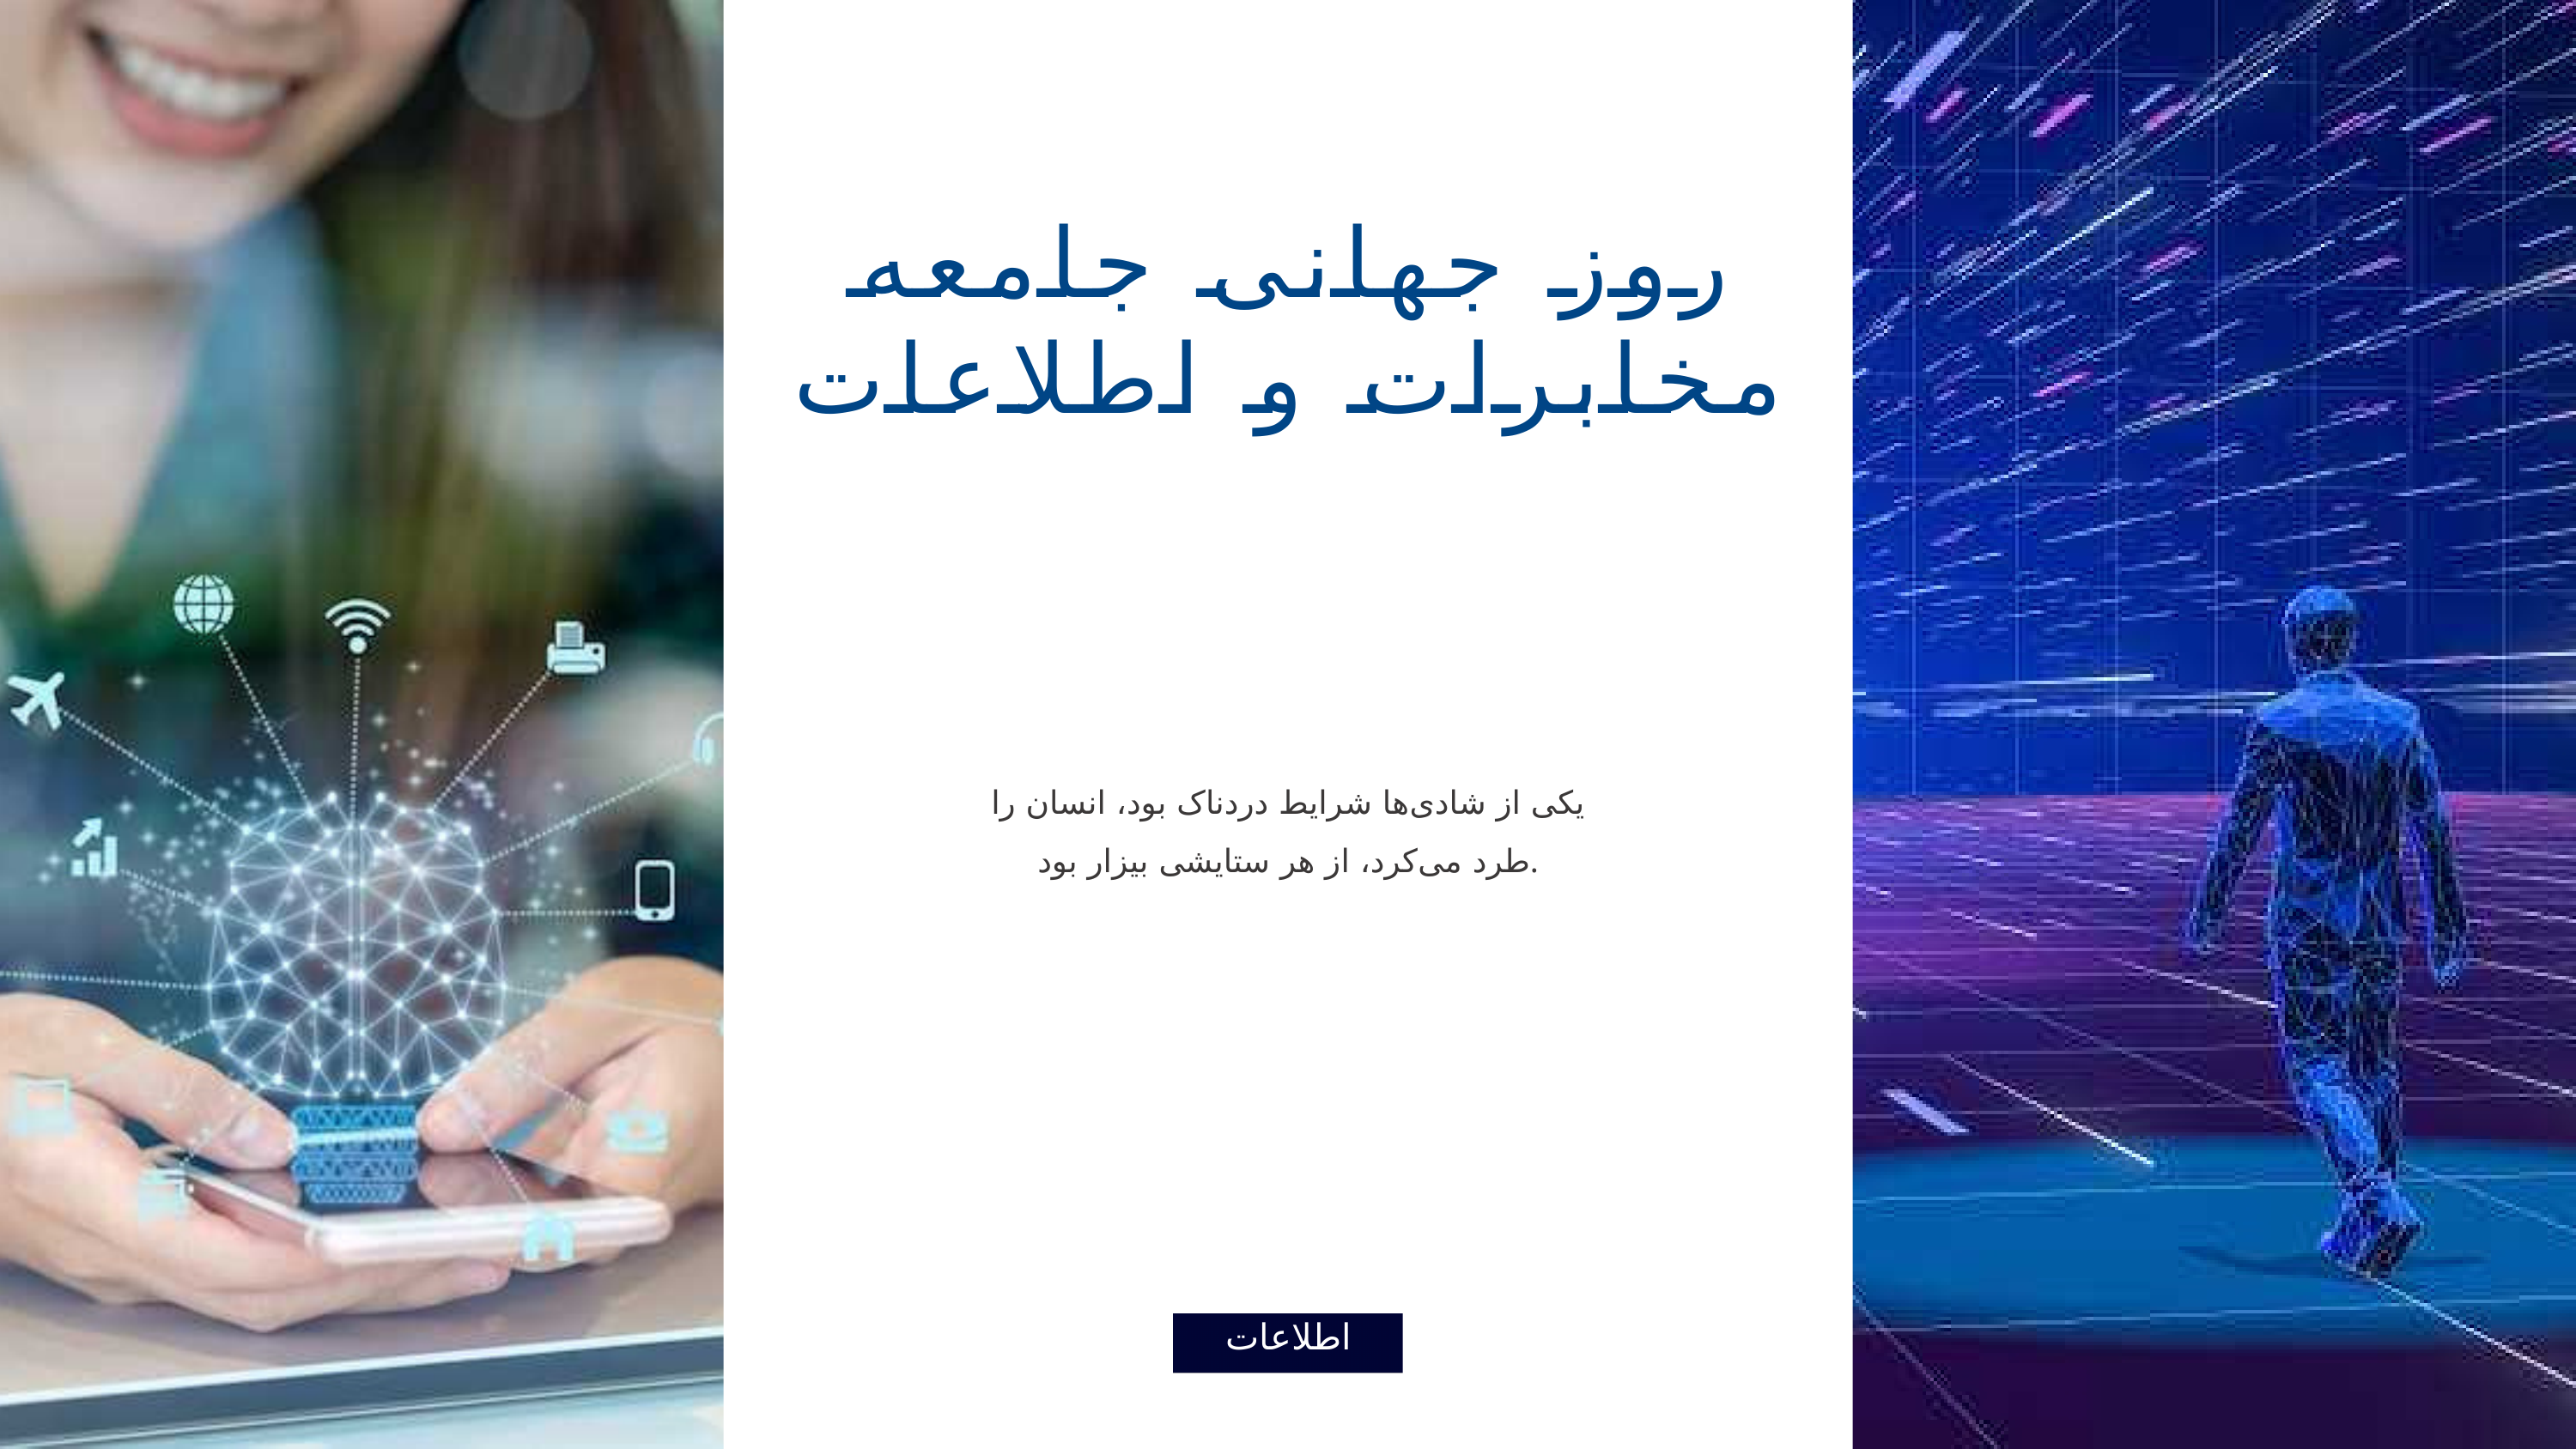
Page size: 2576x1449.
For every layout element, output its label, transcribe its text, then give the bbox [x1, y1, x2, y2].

text_box اطلاعات [1204, 1319, 1374, 1358]
text_box روز جهانی جامعه مخابرات و اطلاعات [724, 201, 1852, 433]
text_box [0, 0, 724, 1449]
text_box یکی از شادی‌ها شرایط دردناک بود، انسان را طرد می‌کرد، از هر ستایشی بیزار بود. [963, 762, 1613, 879]
text_box [1852, 0, 2576, 1449]
text_box [1173, 1313, 1403, 1373]
